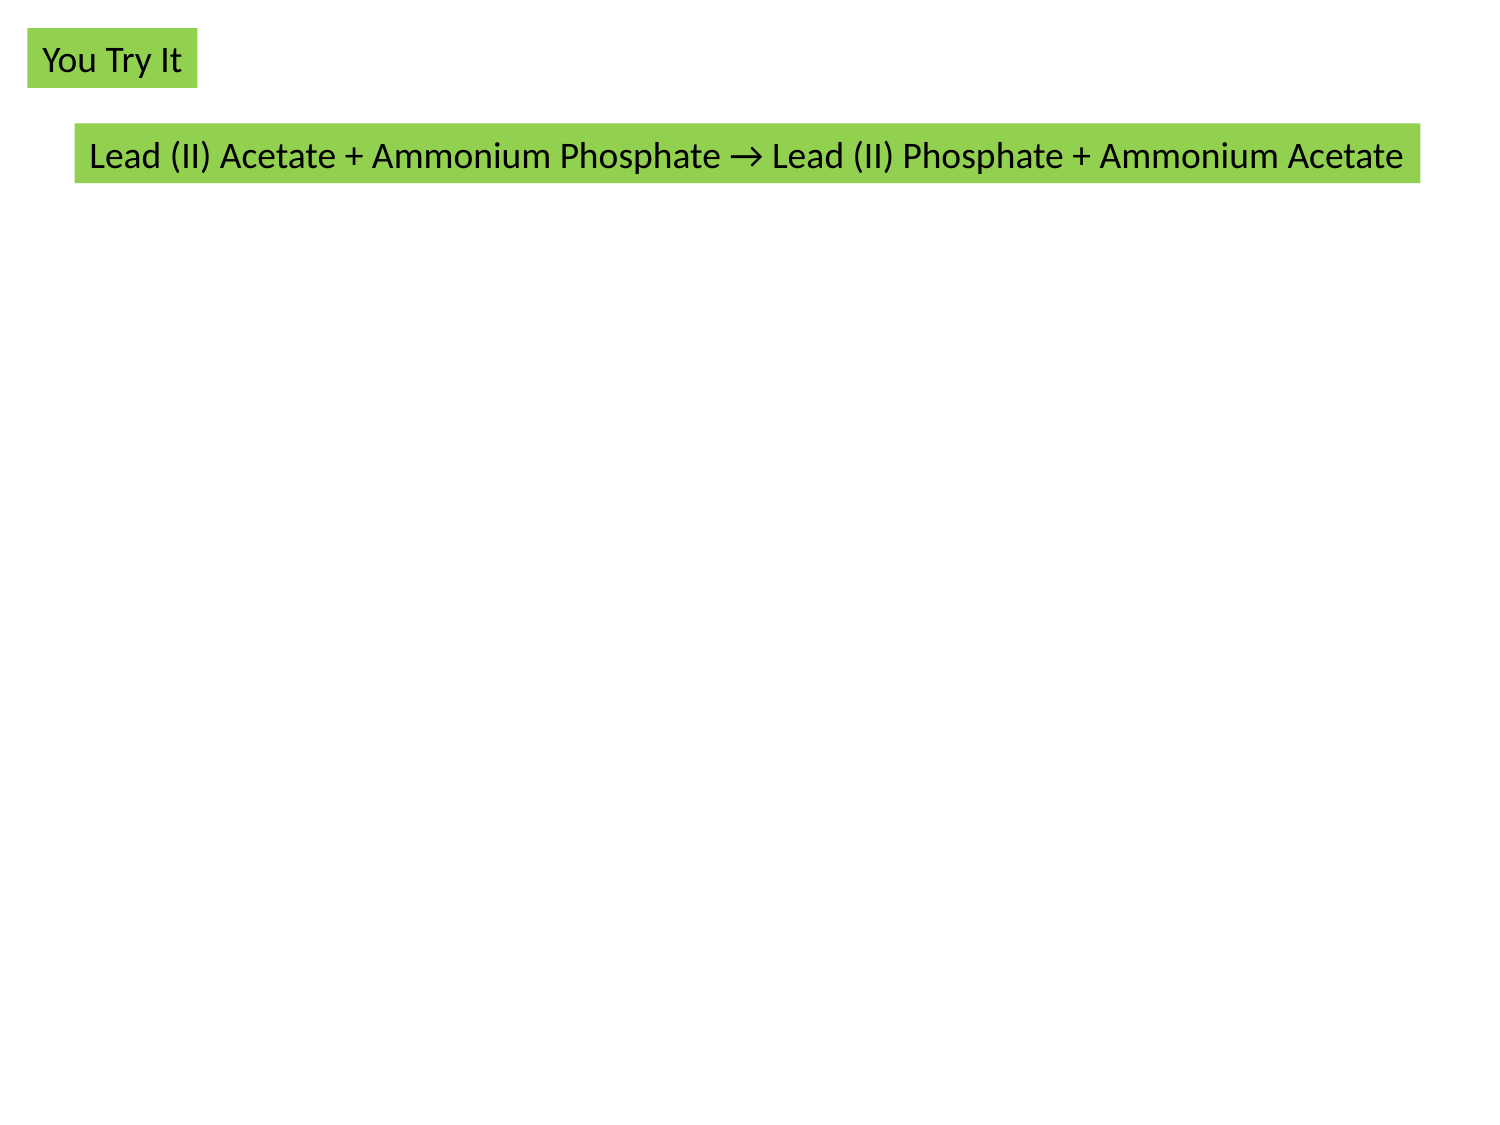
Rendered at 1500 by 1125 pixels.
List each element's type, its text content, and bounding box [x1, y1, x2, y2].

text_box You Try It [27, 28, 198, 88]
text_box Lead (II) Acetate + Ammonium Phosphate → Lead (II) Phosphate + Ammonium Acetate [74, 123, 1421, 184]
